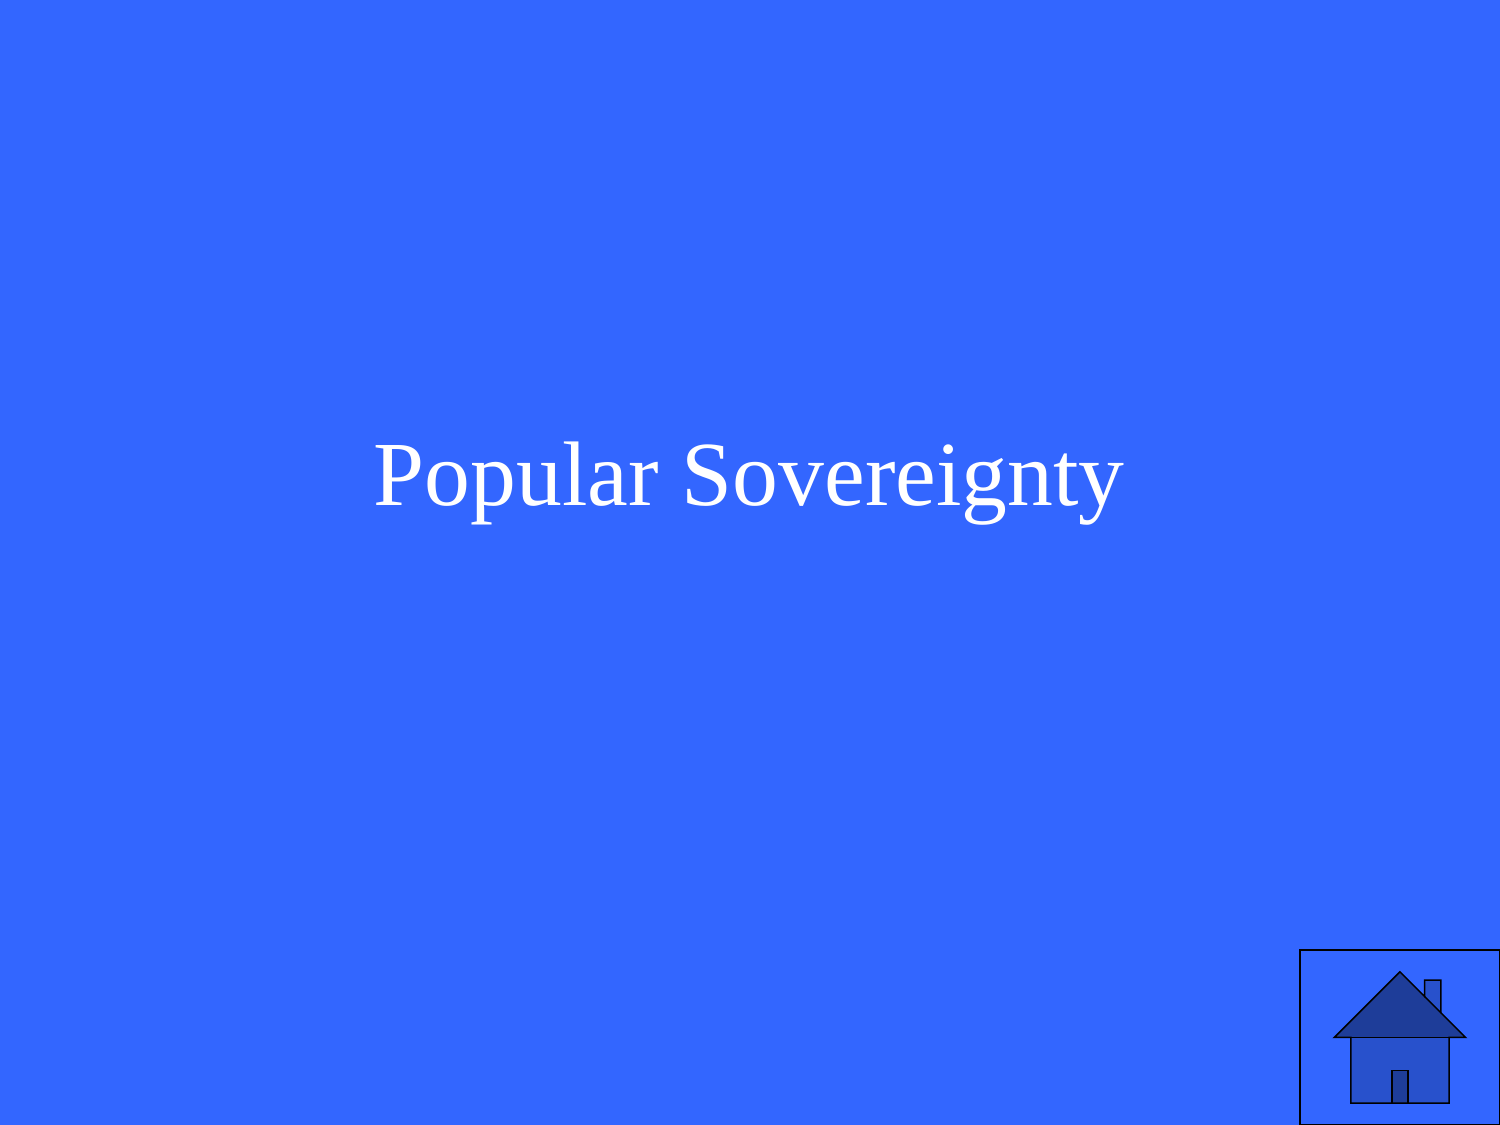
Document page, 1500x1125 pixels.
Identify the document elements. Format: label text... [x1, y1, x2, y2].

title Popular Sovereignty [112, 375, 1388, 563]
text_box [1299, 950, 1500, 1125]
